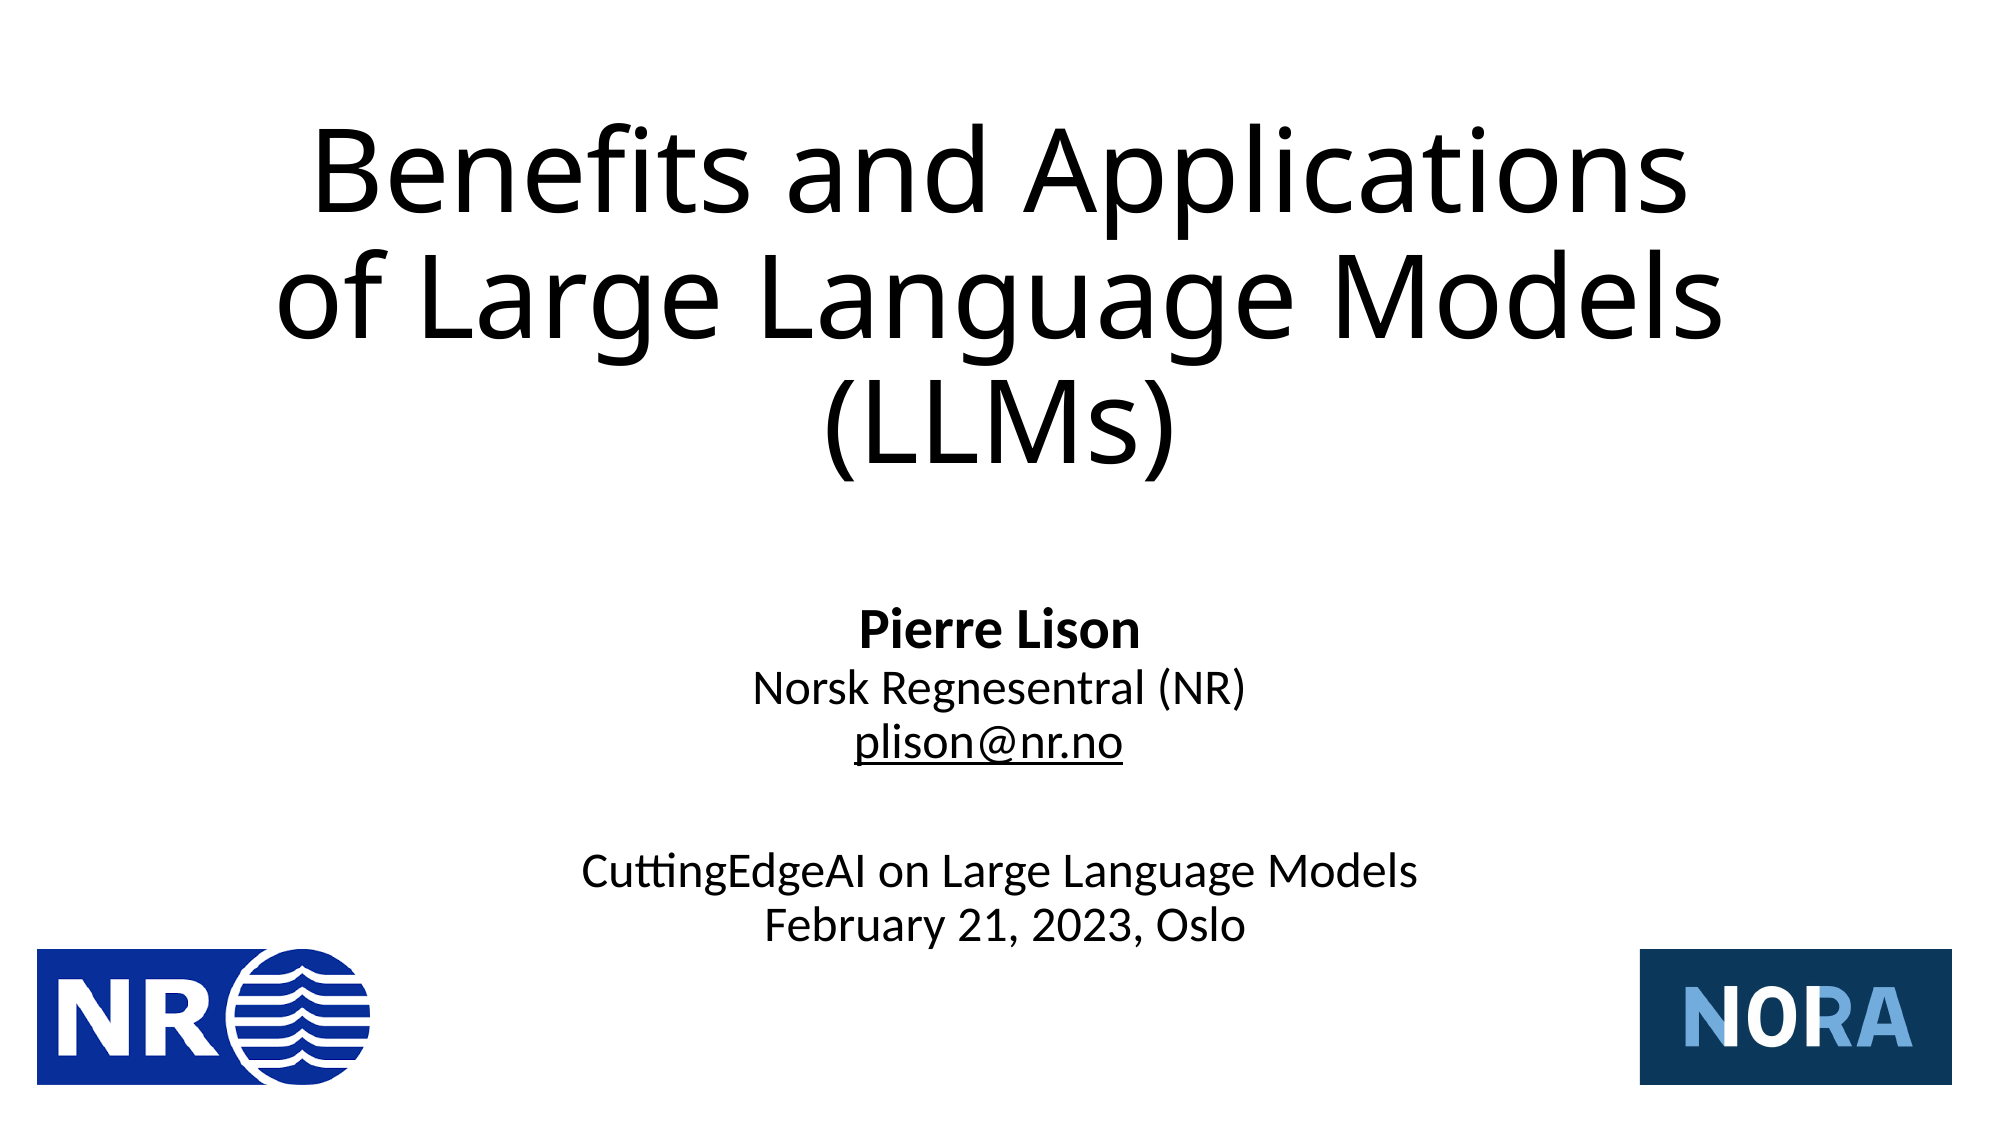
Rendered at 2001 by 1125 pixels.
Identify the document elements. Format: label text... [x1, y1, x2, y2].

subtitle Pierre Lison Norsk Regnesentral (NR) plison@nr.no CuttingEdgeAI on Large Language Models February 21, 2023, Oslo [249, 590, 1750, 1036]
title Benefits and Applications of Large Language Models (LLMs) [249, 104, 1750, 497]
picture [1639, 949, 1952, 1085]
picture [36, 949, 370, 1085]
